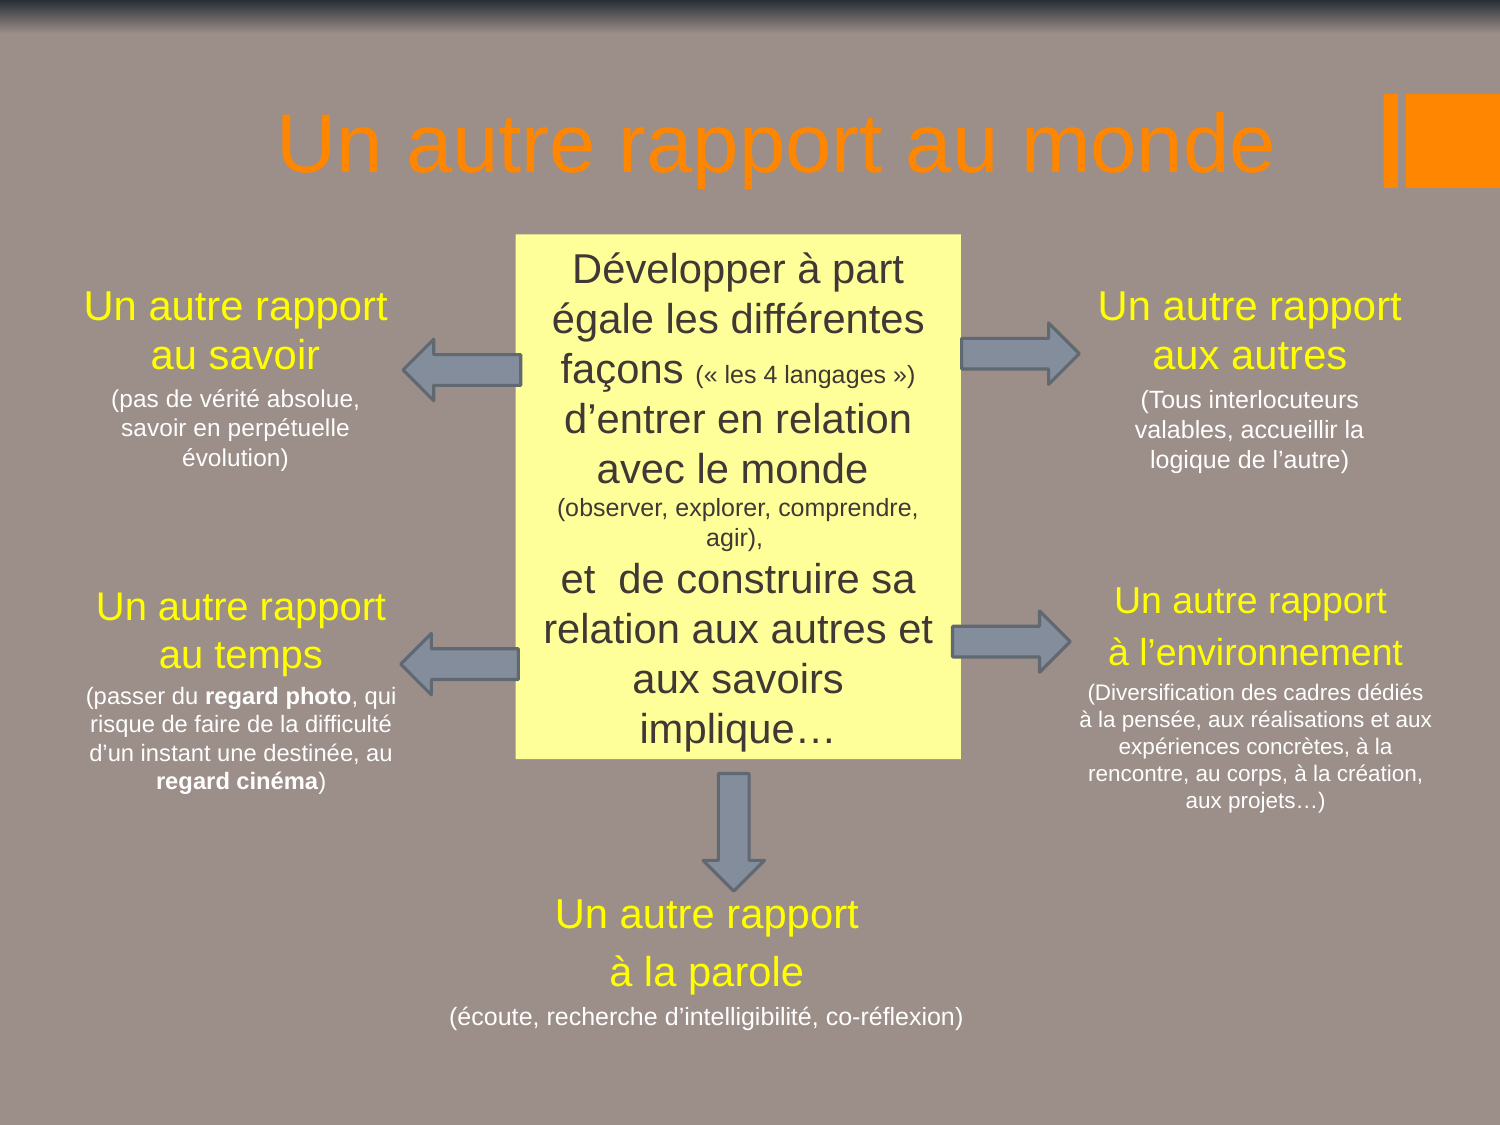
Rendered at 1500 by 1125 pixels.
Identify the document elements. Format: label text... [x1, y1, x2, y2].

list Un autre rapport à la parole (écoute, recherche d’intelligibilité, co-réflexion) [421, 878, 985, 1100]
text_box Un autre rapport à l’environnement (Diversification des cadres dédiés à la pensée, aux réalisations et aux expériences concrètes, à la rencontre, au corps, à la création, aux projets…) [1057, 568, 1447, 823]
text_box [960, 321, 1081, 386]
text_box Un autre rapport au savoir (pas de vérité absolue, savoir en perpétuelle évolution) [55, 270, 408, 480]
text_box [401, 337, 523, 403]
text_box [950, 609, 1072, 674]
text_box [399, 632, 520, 697]
text_box Un autre rapport aux autres (Tous interlocuteurs valables, accueillir la logique de l’autre) [1070, 270, 1423, 524]
title Un autre rapport au monde [183, 66, 1371, 197]
text_box [701, 771, 766, 893]
text_box Développer à part égale les différentes façons (« les 4 langages ») d’entrer en relation avec le monde (observer, explorer, comprendre, agir), et de construire sa relation aux autres et aux savoirs implique… [515, 234, 961, 760]
text_box Un autre rapport au temps (passer du regard photo, qui risque de faire de la difficulté d’un instant une destinée, au regard cinéma) [61, 572, 414, 809]
